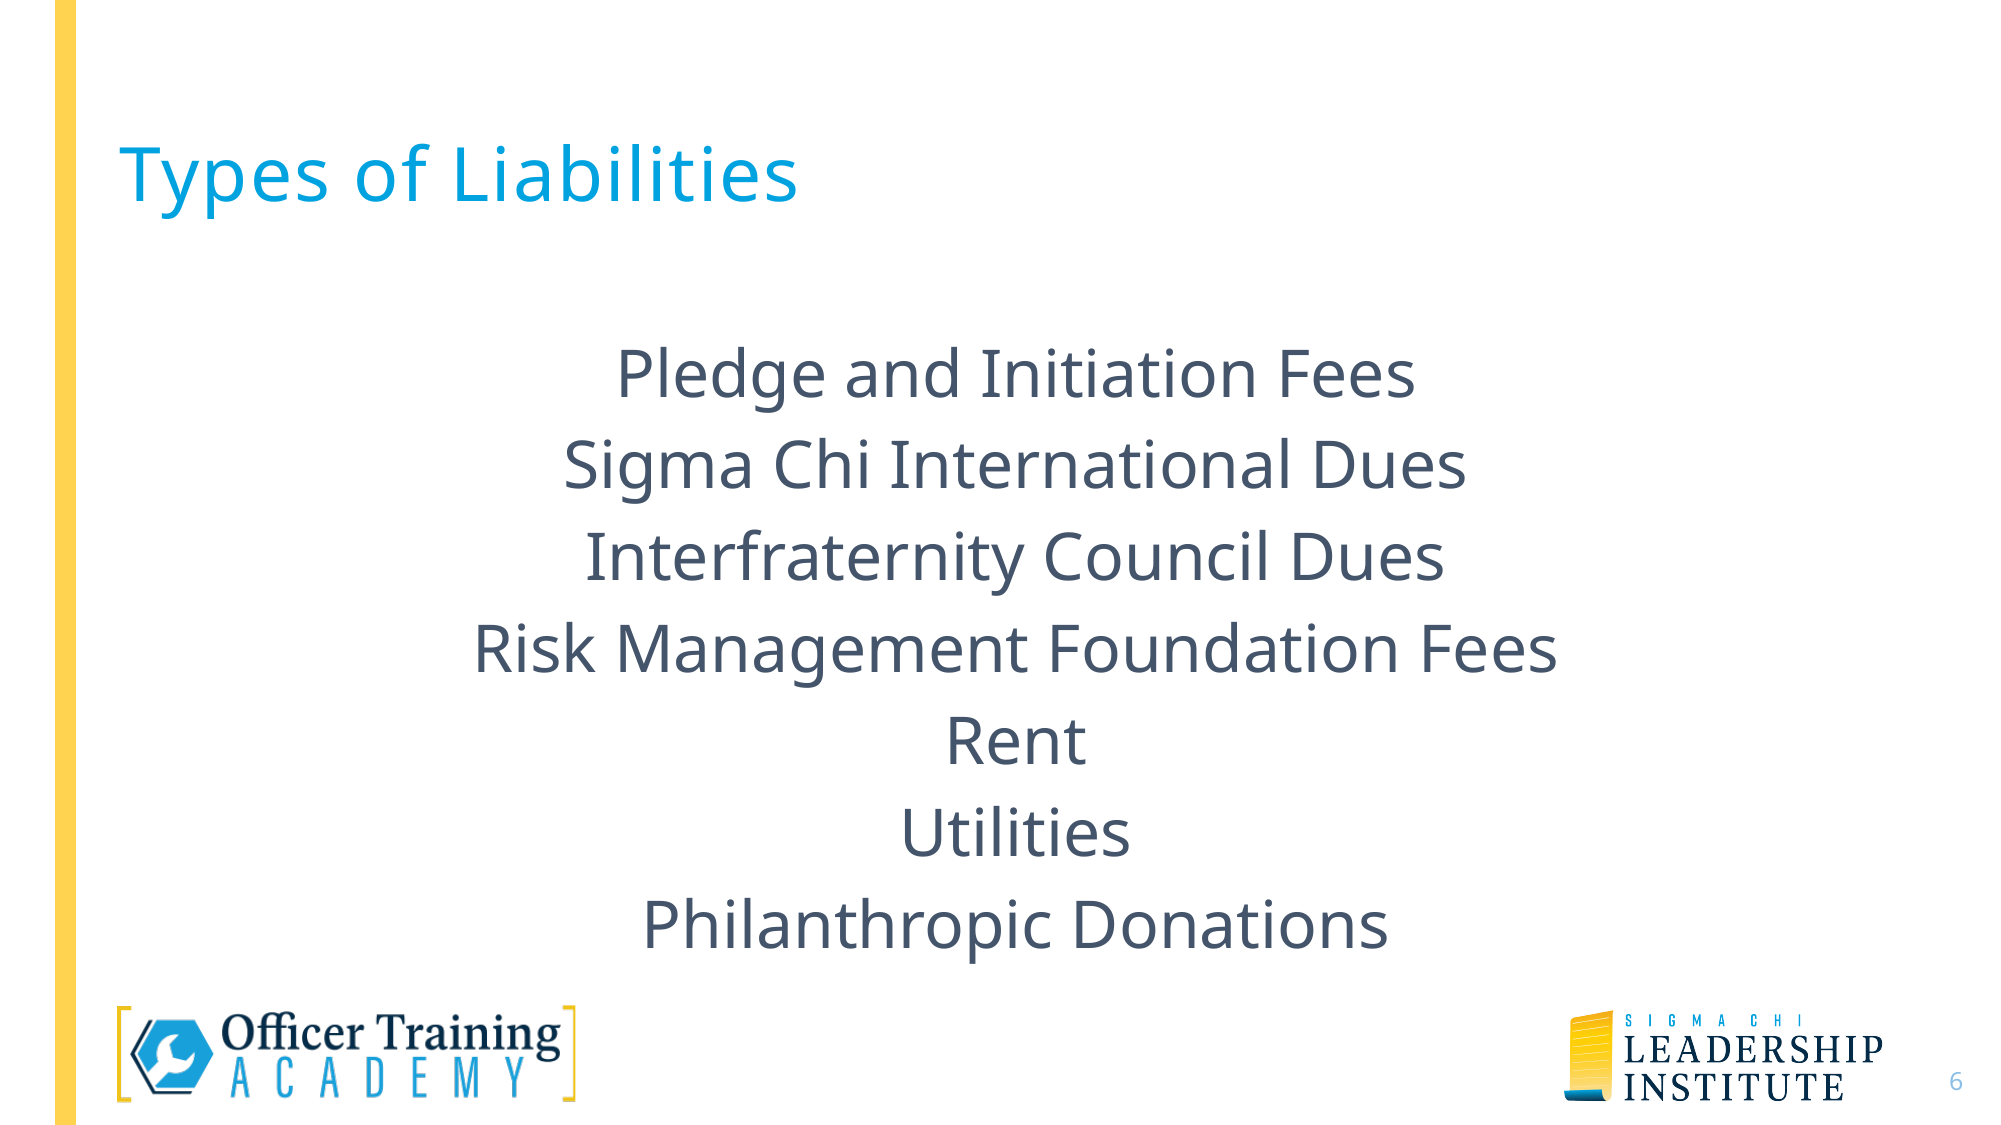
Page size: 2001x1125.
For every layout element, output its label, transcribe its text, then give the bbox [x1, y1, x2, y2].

slide_number 7 [1881, 1046, 1979, 1107]
list Pledge and Initiation Fees Sigma Chi International Dues Interfraternity Council Dues Risk Management Foundation Fees Rent Utilities Philanthropic Donations [104, 257, 1928, 972]
picture [1560, 1002, 1890, 1111]
title Types of Liabilities [104, 32, 1928, 226]
